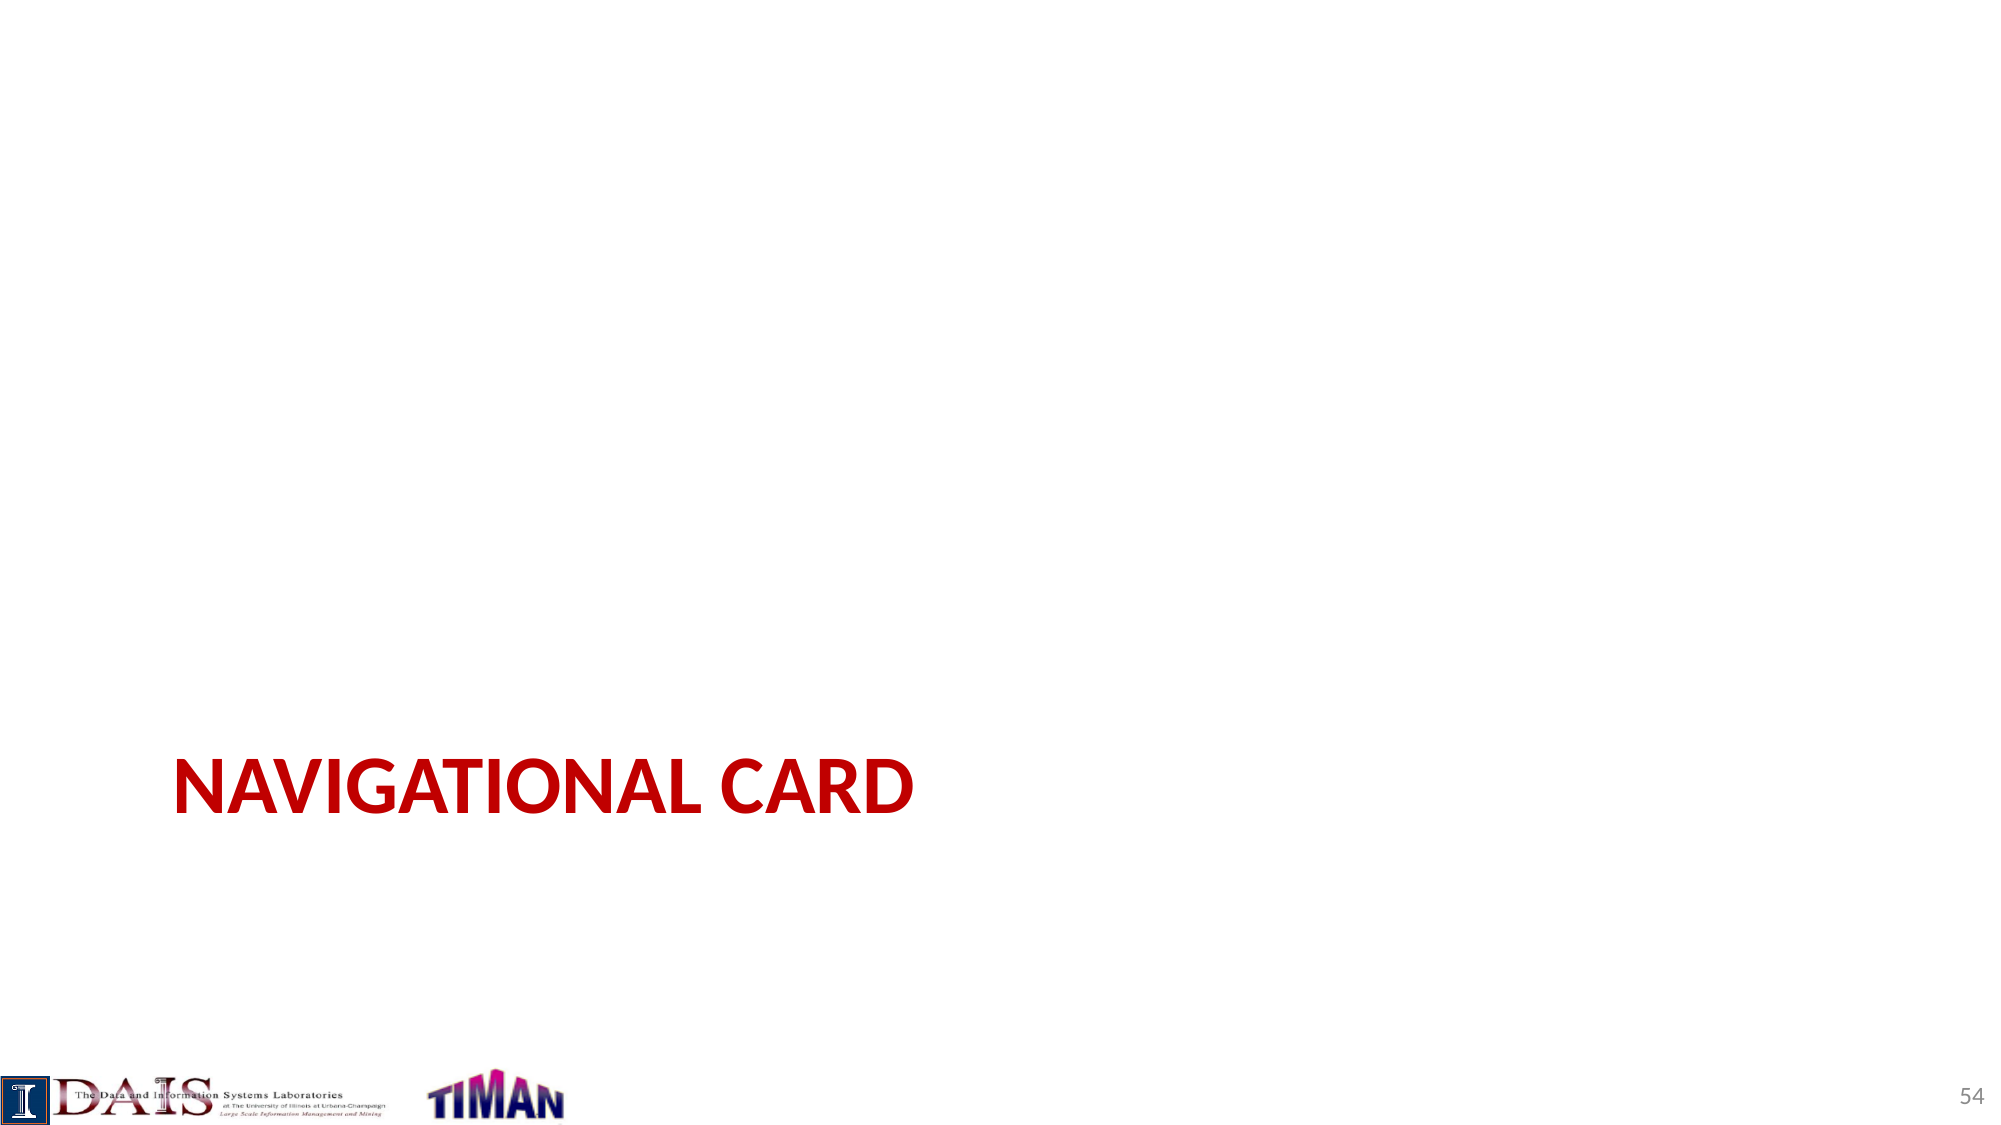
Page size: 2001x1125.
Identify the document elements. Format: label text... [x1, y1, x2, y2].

slide_number 54 [1533, 1065, 2000, 1125]
title Navigational Card [157, 722, 1858, 947]
picture [0, 1076, 50, 1125]
picture [51, 1076, 392, 1121]
picture [409, 1064, 575, 1125]
